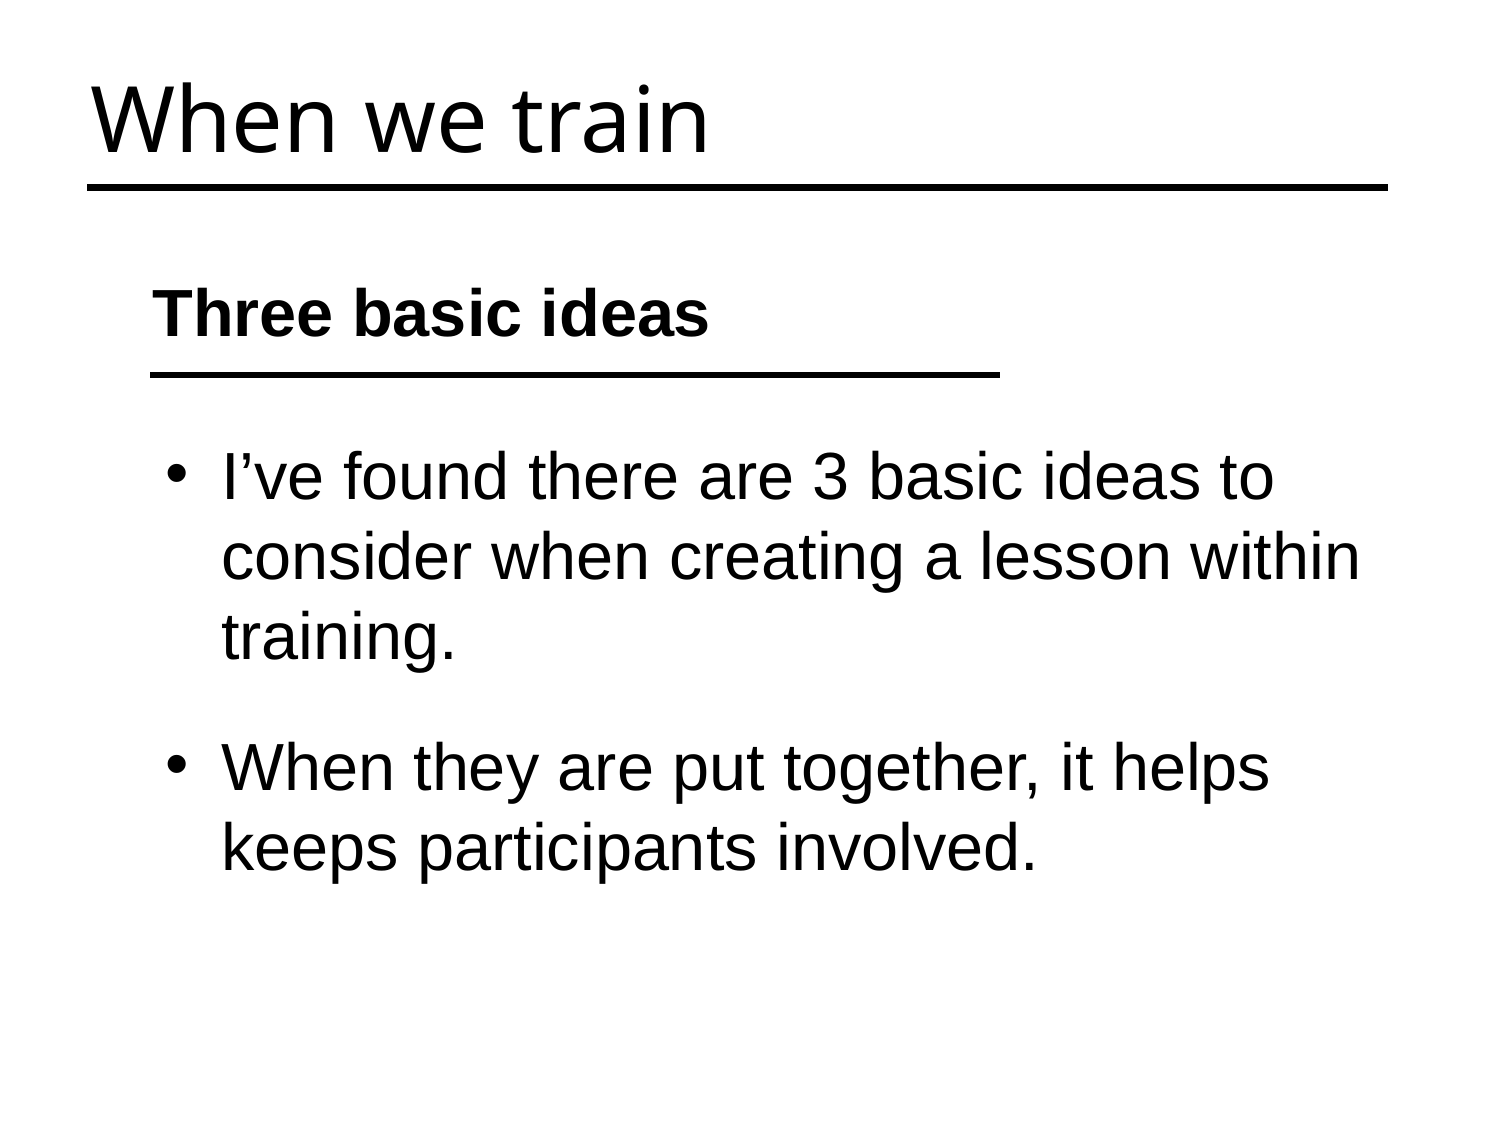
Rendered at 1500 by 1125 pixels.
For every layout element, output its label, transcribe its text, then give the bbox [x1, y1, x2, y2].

text_box I’ve found there are 3 basic ideas to consider when creating a lesson within training. When they are put together, it helps keeps participants involved. [150, 425, 1388, 1050]
list Three basic ideas [137, 262, 1388, 388]
text_box When we train [74, 45, 1425, 188]
